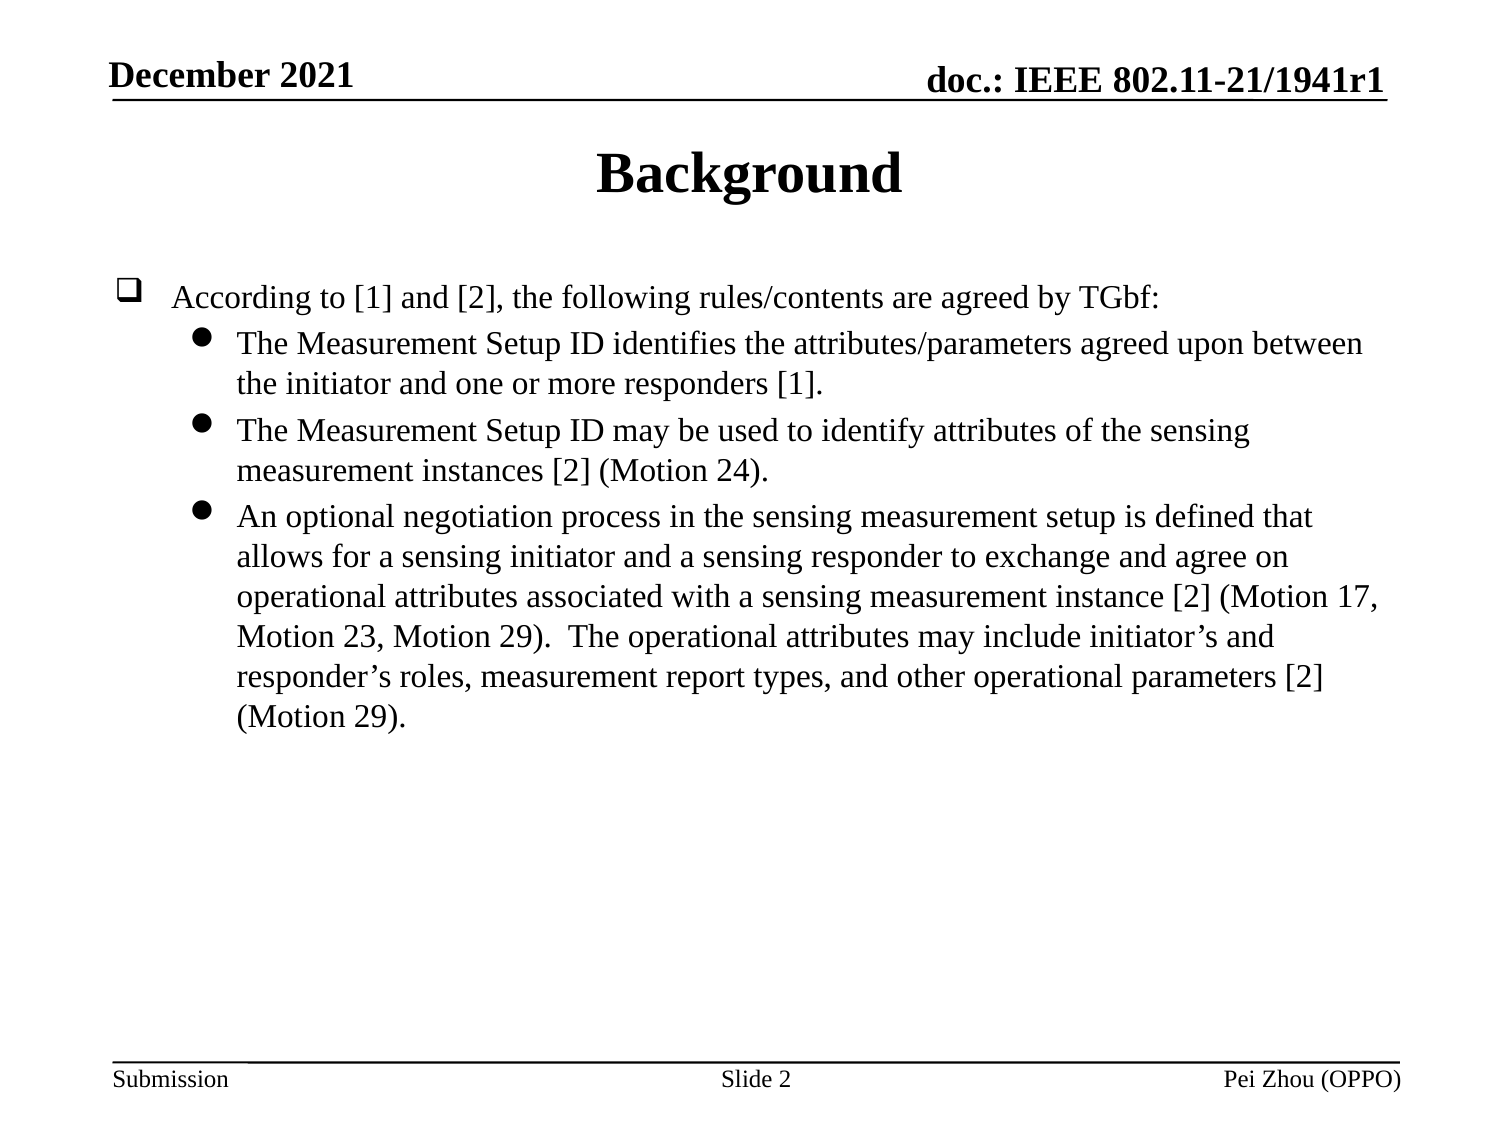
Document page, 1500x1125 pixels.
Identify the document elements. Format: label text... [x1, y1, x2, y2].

slide_number Slide 2 [712, 1061, 800, 1093]
title Background [112, 112, 1388, 225]
footer Pei Zhou (OPPO) [949, 1061, 1402, 1093]
text_box According to [1] and [2], the following rules/contents are agreed by TGbf: The Measurement Setup ID identifies the attributes/parameters agreed upon between the initiator and one or more responders [1]. The Measurement Setup ID may be used to identify attributes of the sensing measurement instances [2] (Motion 24). An optional negotiation process in the sensing measurement setup is defined that allows for a sensing initiator and a sensing responder to exchange and agree on operational attributes associated with a sensing measurement instance [2] (Motion 17, Motion 23, Motion 29). The operational attributes may include initiator’s and responder’s roles, measurement report types, and other operational parameters [2] (Motion 29). [99, 267, 1402, 838]
